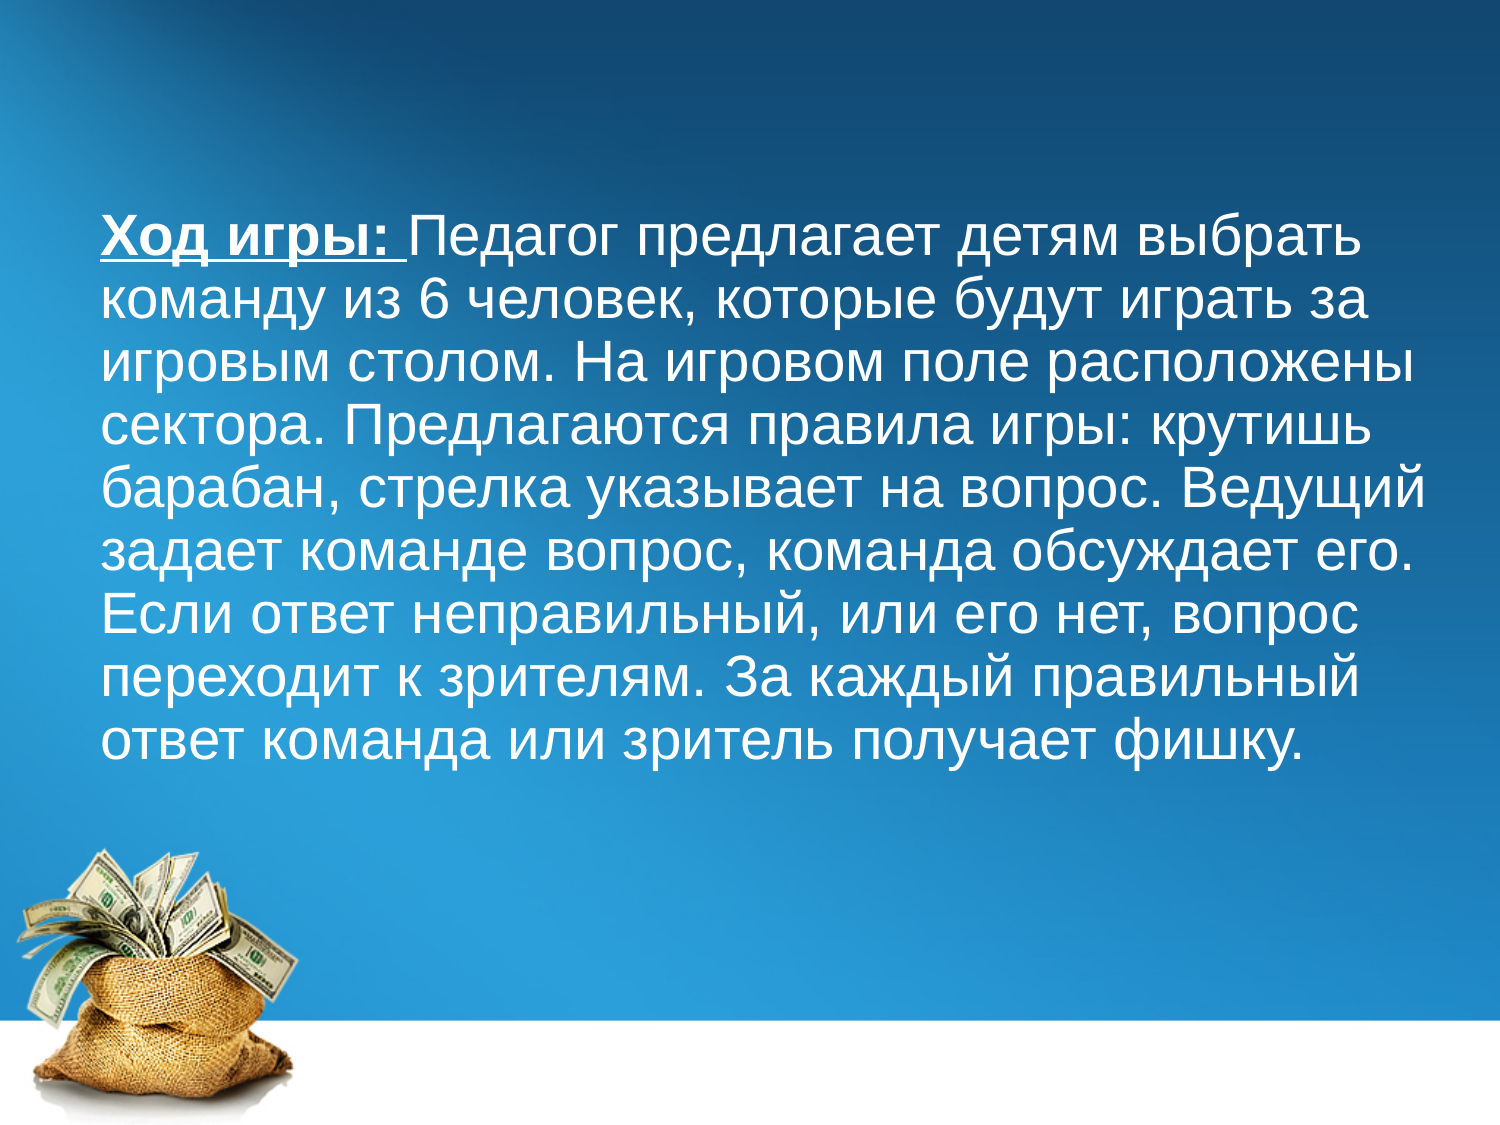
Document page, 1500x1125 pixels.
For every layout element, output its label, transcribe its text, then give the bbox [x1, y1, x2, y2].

subtitle Ход игры: Педагог предлагает детям выбрать команду из 6 человек, которые будут играть за игровым столом. На игровом поле расположены сектора. Предлагаются правила игры: крутишь барабан, стрелка указывает на вопрос. Ведущий задает команде вопрос, команда обсуждает его. Если ответ неправильный, или его нет, вопрос переходит к зрителям. За каждый правильный ответ команда или зритель получает фишку. [100, 54, 1451, 924]
picture [0, 0, 1500, 1125]
